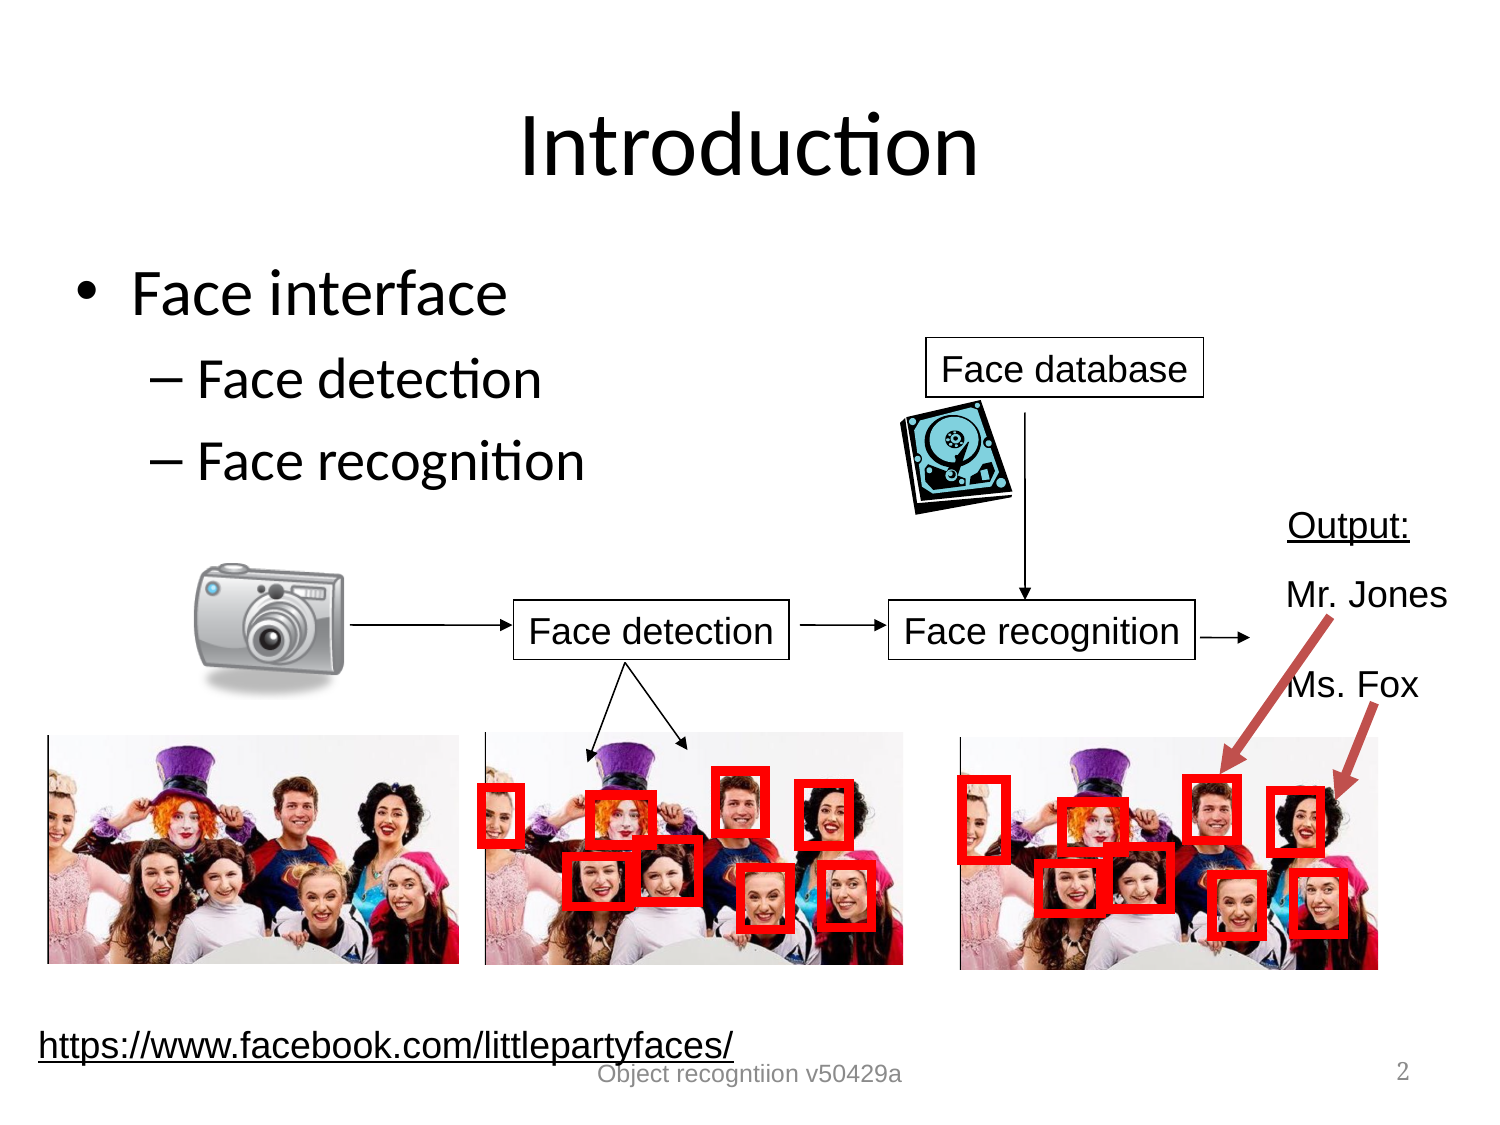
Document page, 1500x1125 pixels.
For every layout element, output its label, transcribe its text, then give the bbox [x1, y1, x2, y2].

text_box Mr. Jones Ms. Fox [1270, 562, 1464, 713]
text_box [1199, 631, 1250, 644]
text_box [799, 618, 887, 632]
picture [47, 735, 460, 964]
picture [187, 537, 351, 701]
text_box [354, 618, 513, 632]
text_box Face database [926, 337, 1204, 398]
picture [484, 731, 904, 965]
footer Object recogntiion v50429a [512, 1042, 988, 1103]
text_box [1018, 412, 1032, 601]
slide_number 2 [1074, 1042, 1425, 1103]
picture [899, 399, 1013, 516]
title Introduction [75, 45, 1425, 233]
text_box Face recognition [888, 599, 1195, 660]
text_box https://www.facebook.com/littlepartyfaces/ [23, 1014, 760, 1074]
text_box Output: [1272, 493, 1426, 554]
list Face interface Face detection Face recognition [60, 241, 1411, 984]
picture [959, 737, 1379, 970]
text_box Face detection [513, 599, 789, 660]
